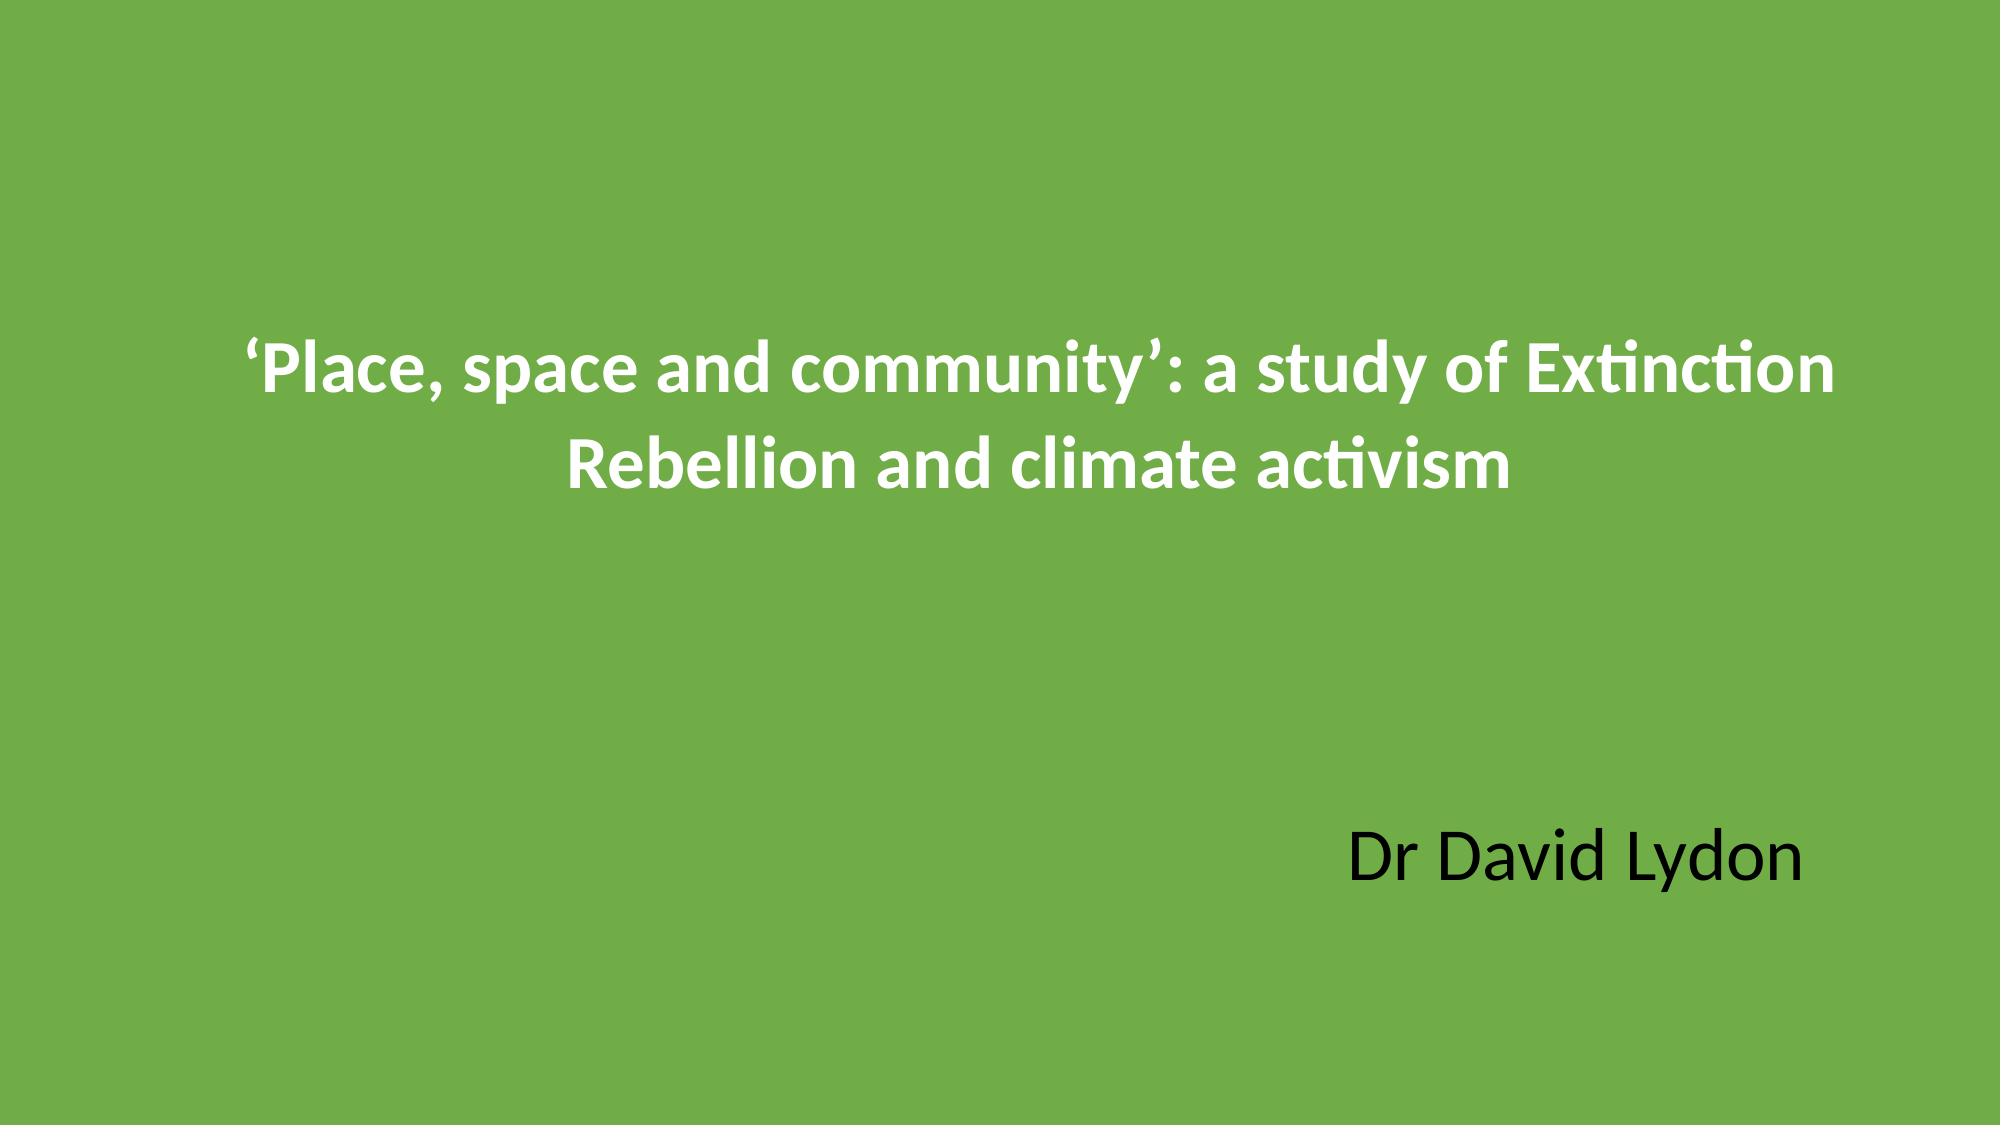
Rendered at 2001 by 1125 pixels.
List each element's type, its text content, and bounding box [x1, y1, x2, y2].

title ‘Place, space and community’: a study of Extinction Rebellion and climate activism [215, 120, 1865, 601]
subtitle Dr David Lydon [179, 635, 1821, 967]
